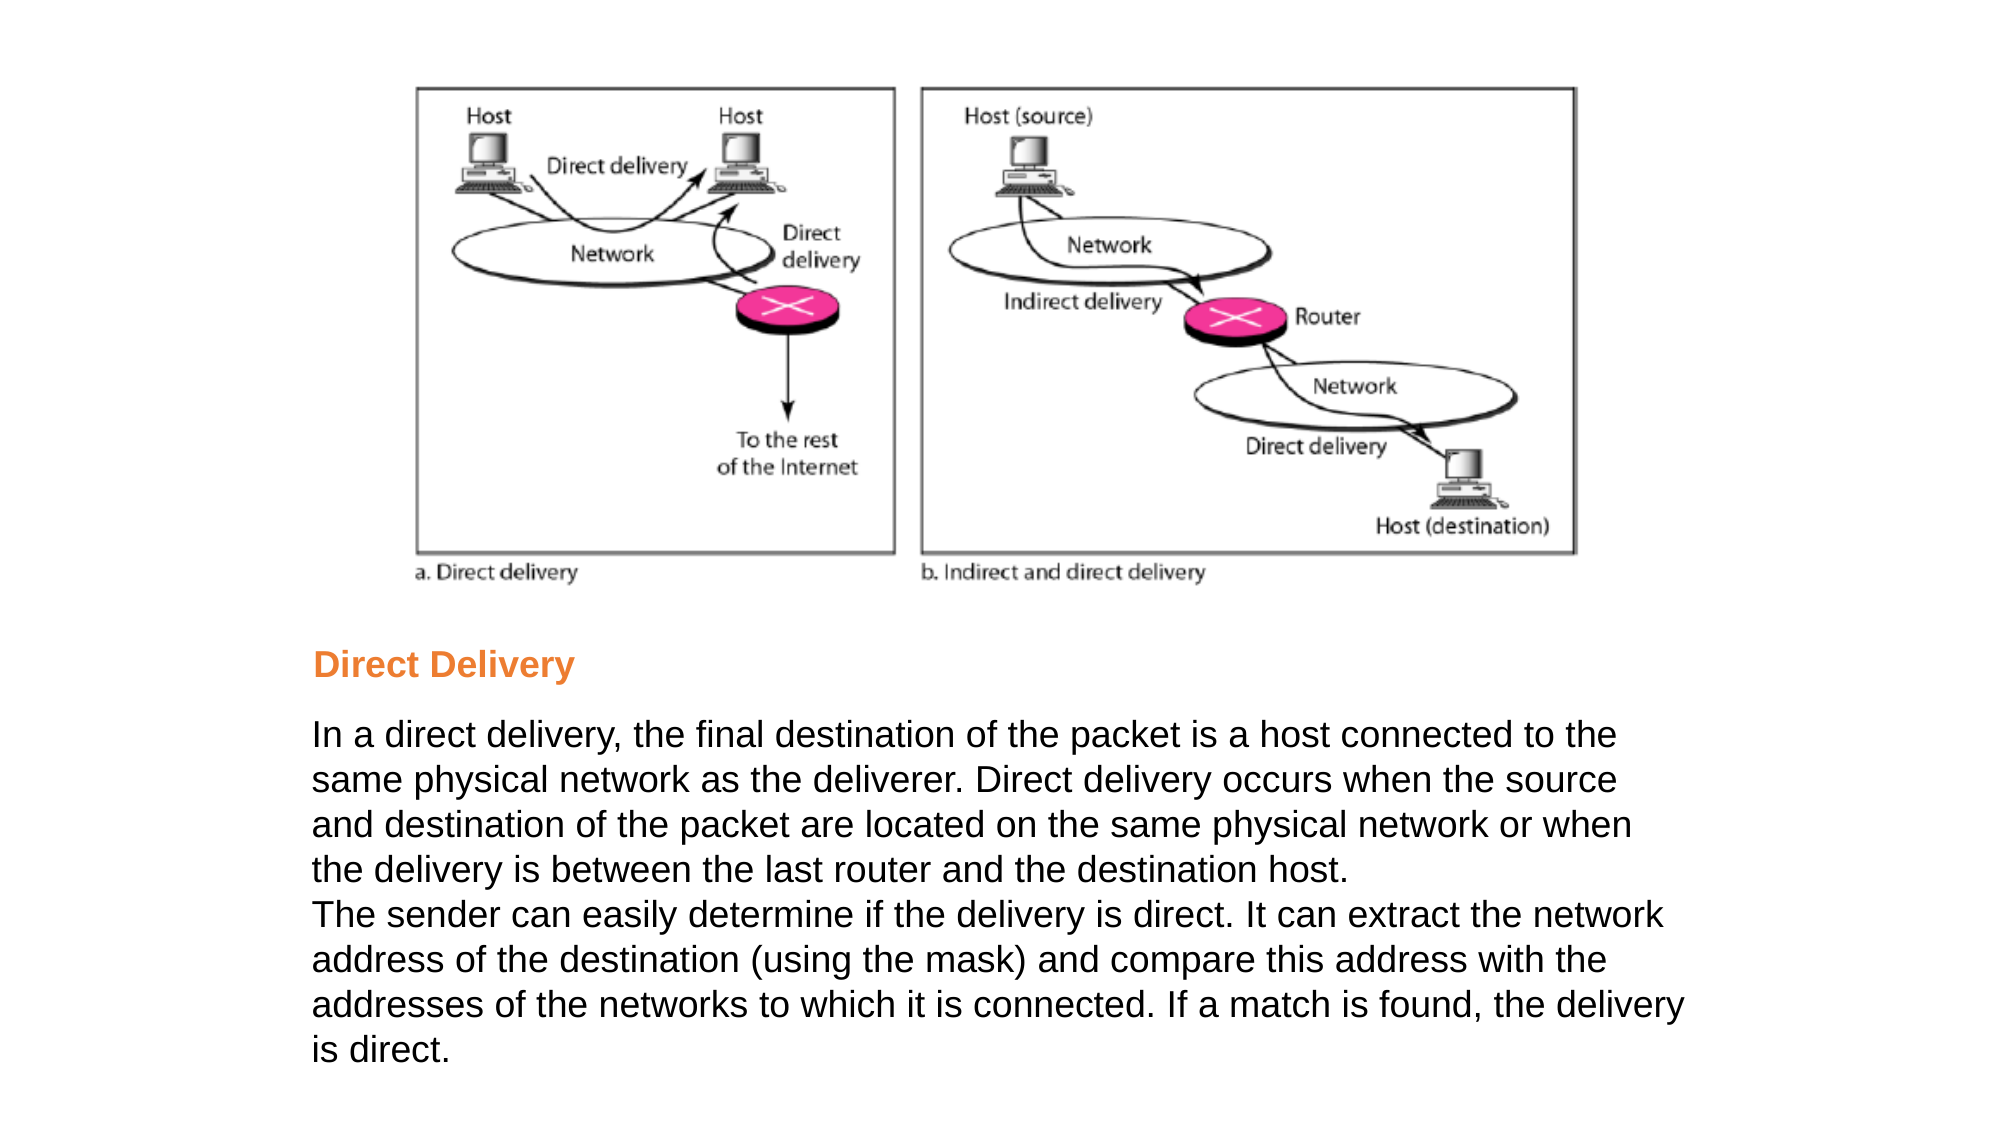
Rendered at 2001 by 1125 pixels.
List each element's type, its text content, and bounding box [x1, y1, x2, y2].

picture [390, 58, 1592, 596]
text_box In a direct delivery, the final destination of the packet is a host connected to the same physical network as the deliverer. Direct delivery occurs when the source and destination of the packet are located on the same physical network or when the delivery is between the last router and the destination host. The sender can easily determine if the delivery is direct. It can extract the network address of the destination (using the mask) and compare this address with the addresses of the networks to which it is connected. If a match is found, the delivery is direct. [296, 703, 1704, 1078]
text_box Direct Delivery [298, 632, 591, 693]
